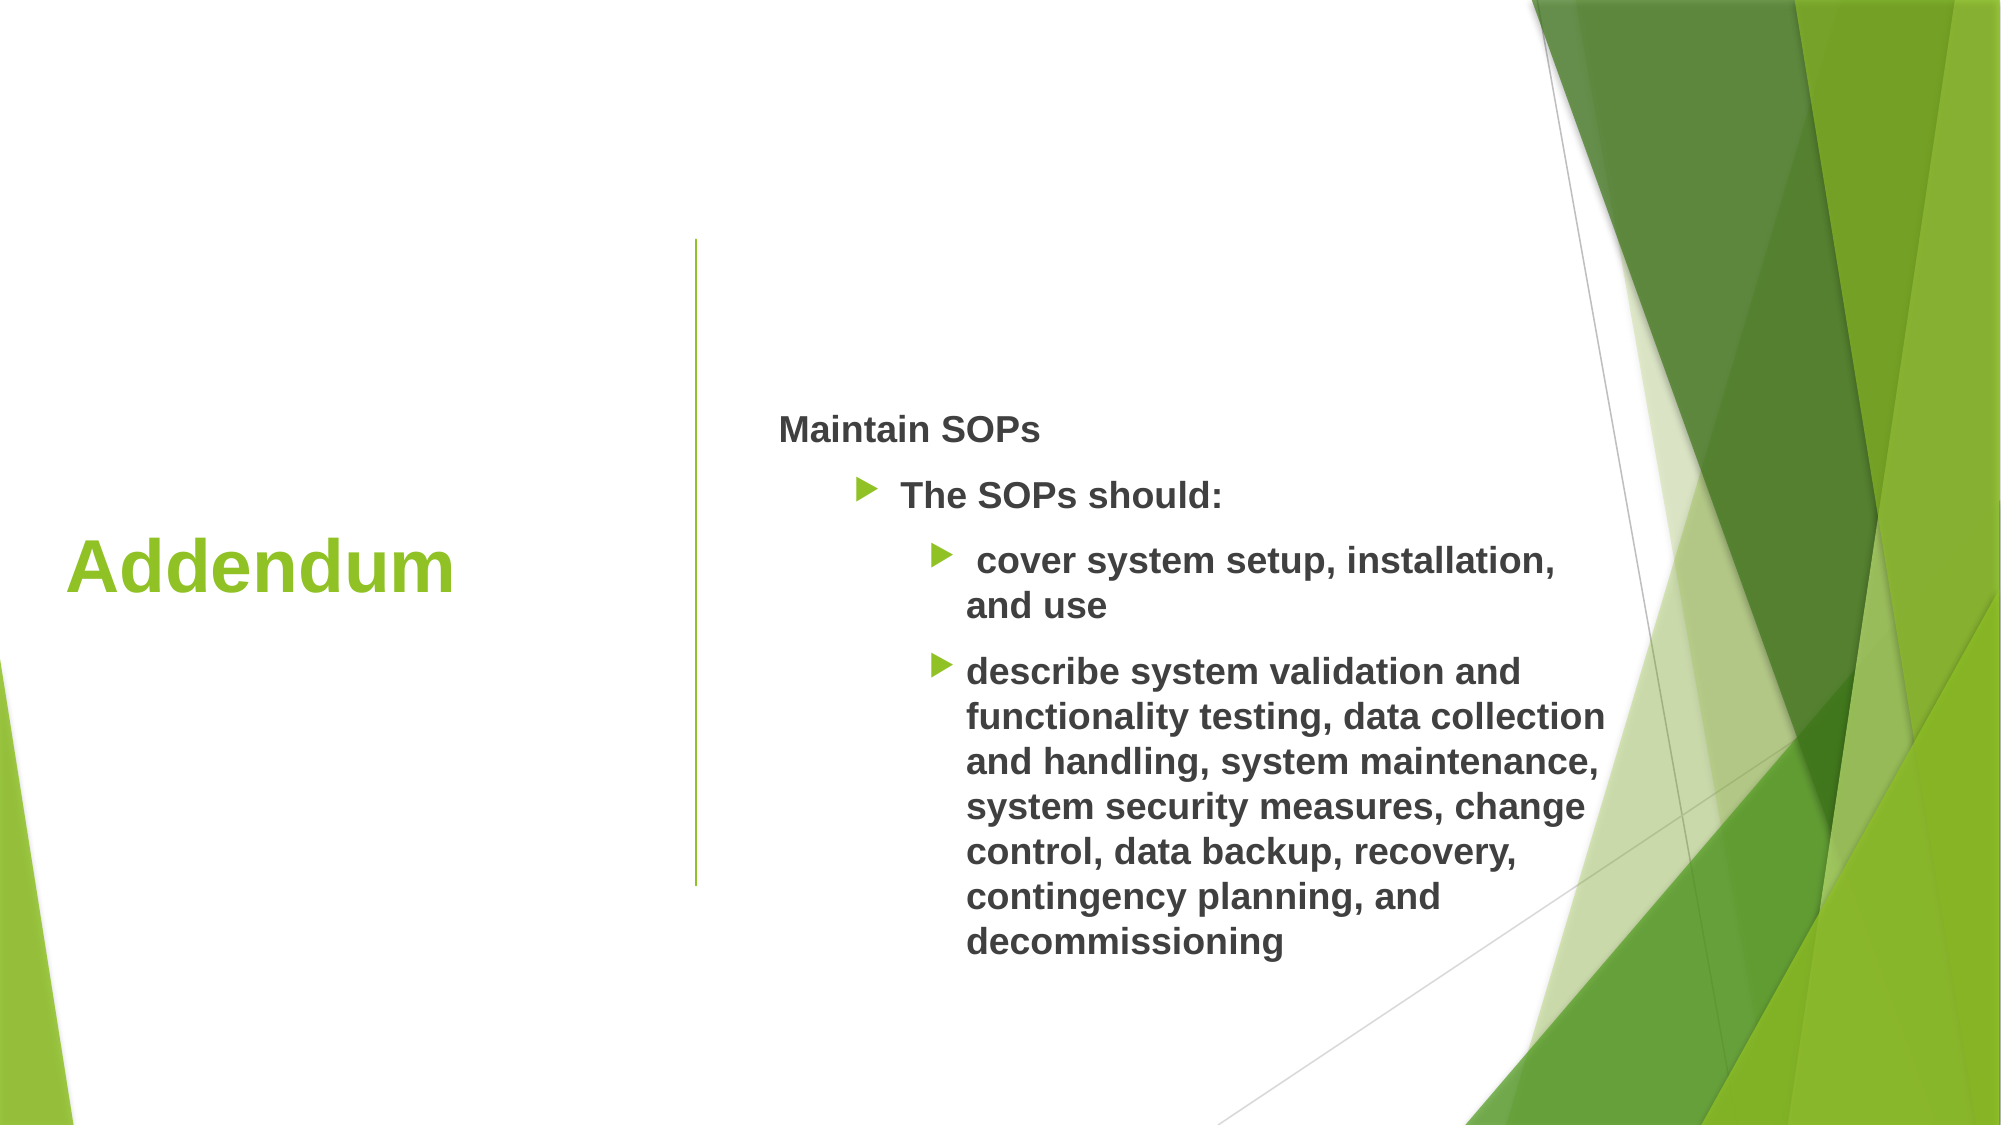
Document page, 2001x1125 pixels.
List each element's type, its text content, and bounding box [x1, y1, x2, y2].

title Addendum [50, 133, 658, 991]
list Maintain SOPs The SOPs should: cover system setup, installation, and use describe system validation and functionality testing, data collection and handling, system maintenance, system security measures, change control, data backup, recovery, contingency planning, and decommissioning [763, 133, 1623, 991]
